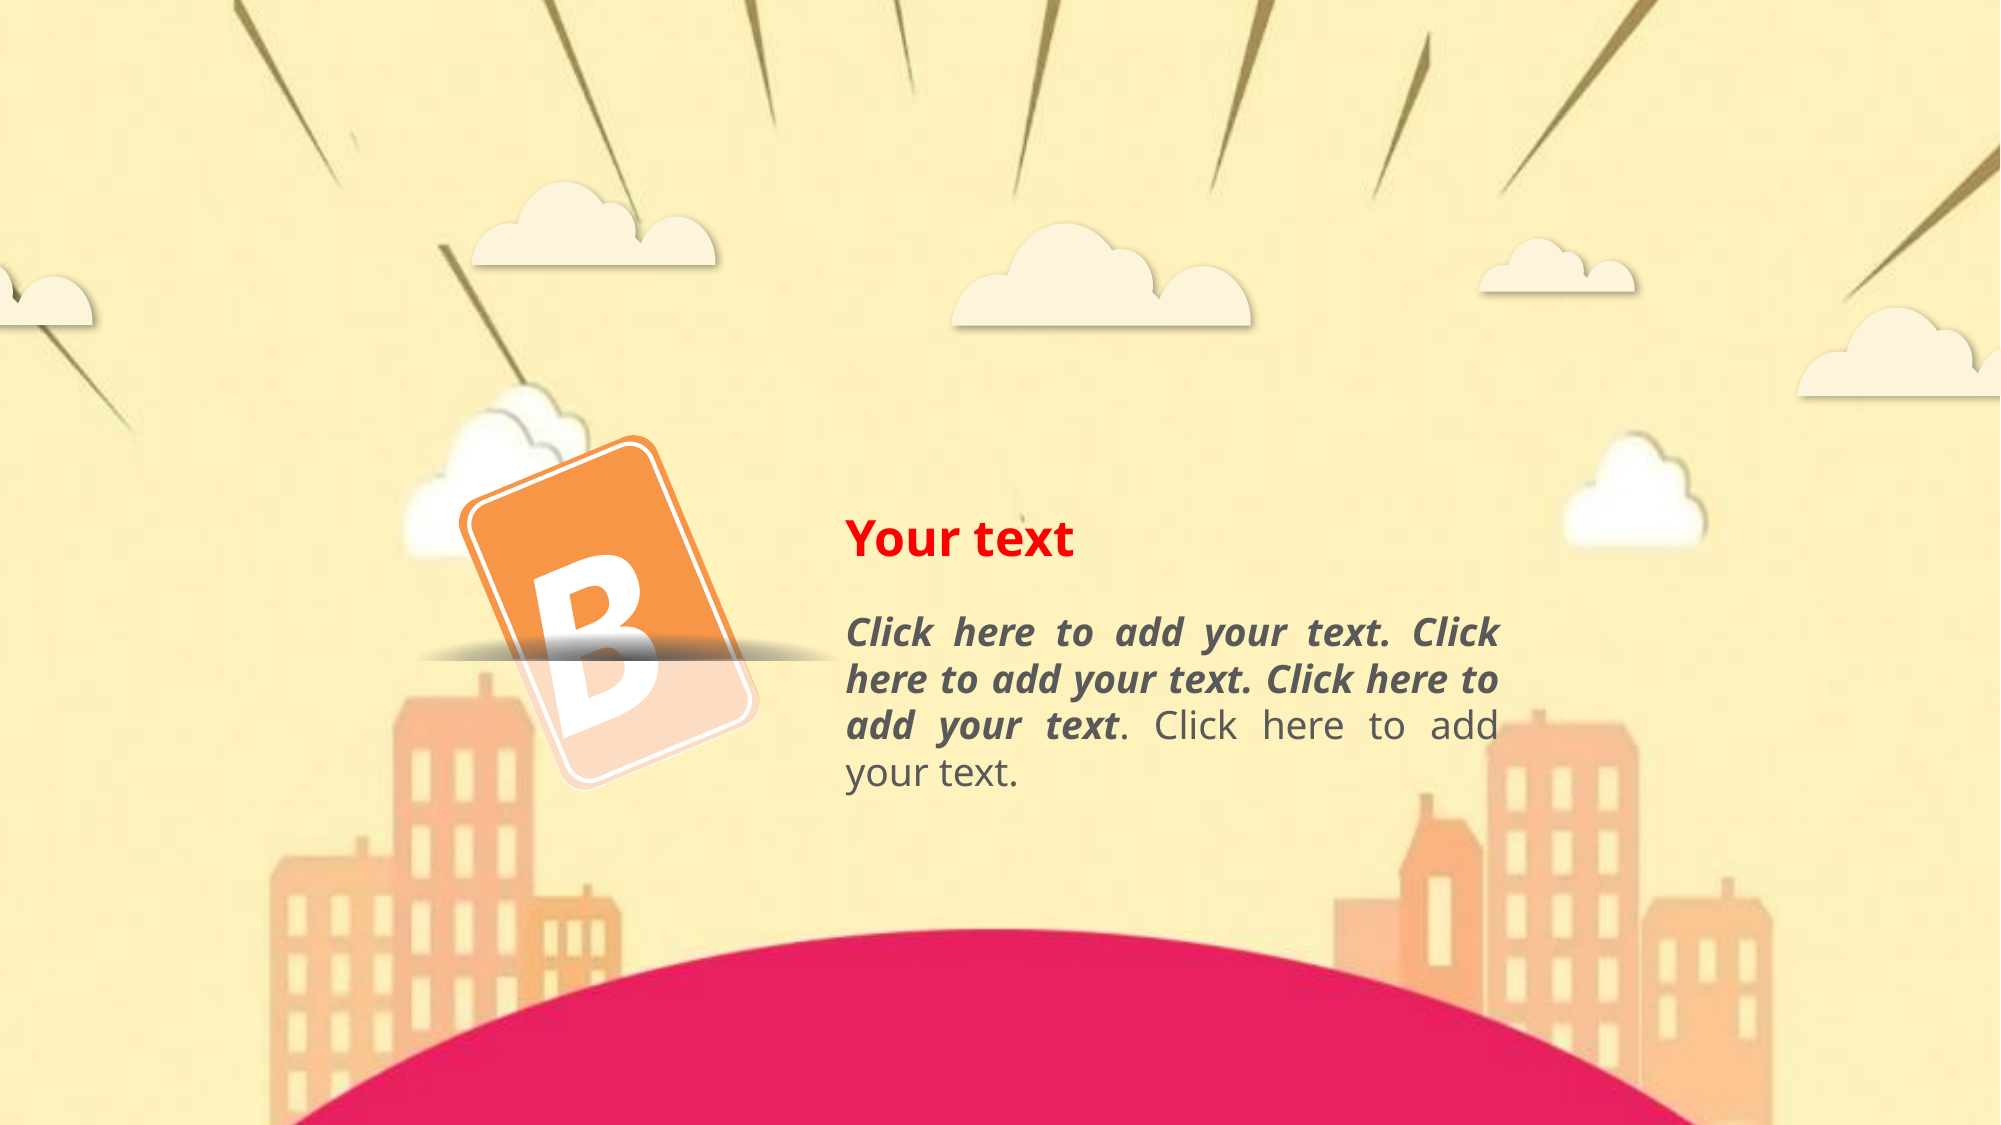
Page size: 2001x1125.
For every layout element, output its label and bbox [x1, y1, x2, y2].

picture [0, 0, 2001, 1125]
text_box [413, 413, 1515, 804]
